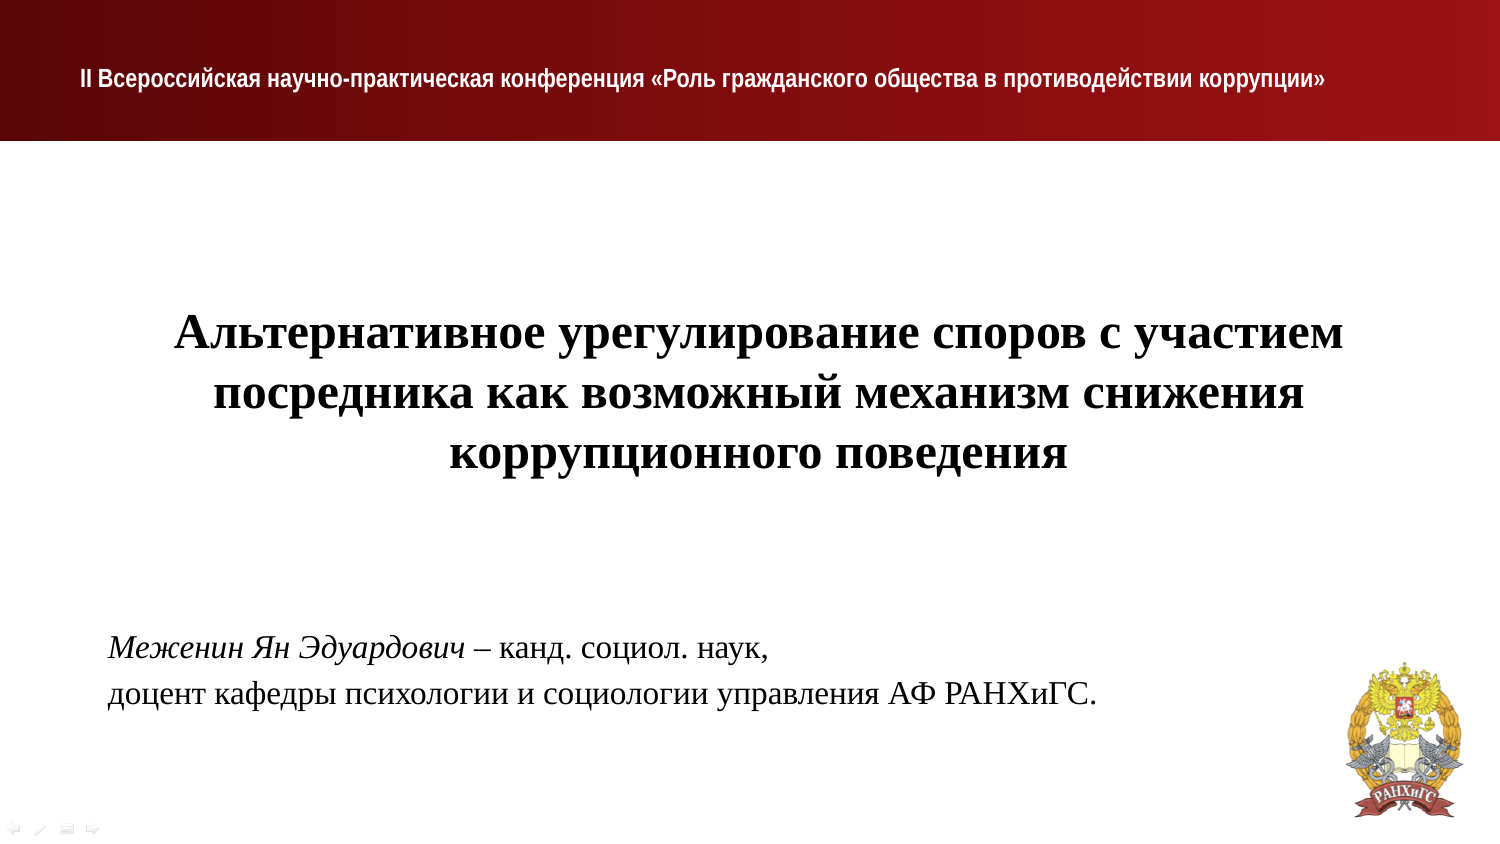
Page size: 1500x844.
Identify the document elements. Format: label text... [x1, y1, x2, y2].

title II Всероссийская научно-практическая конференция «Роль гражданского общества в противодействии коррупции» [64, 43, 1424, 141]
picture [0, 0, 1500, 844]
list Альтернативное урегулирование споров с участием посредника как возможный механизм снижения коррупционного поведения Меженин Ян Эдуардович – канд. социол. наук, доцент кафедры психологии и социологии управления АФ РАНХиГС. [92, 170, 1425, 791]
